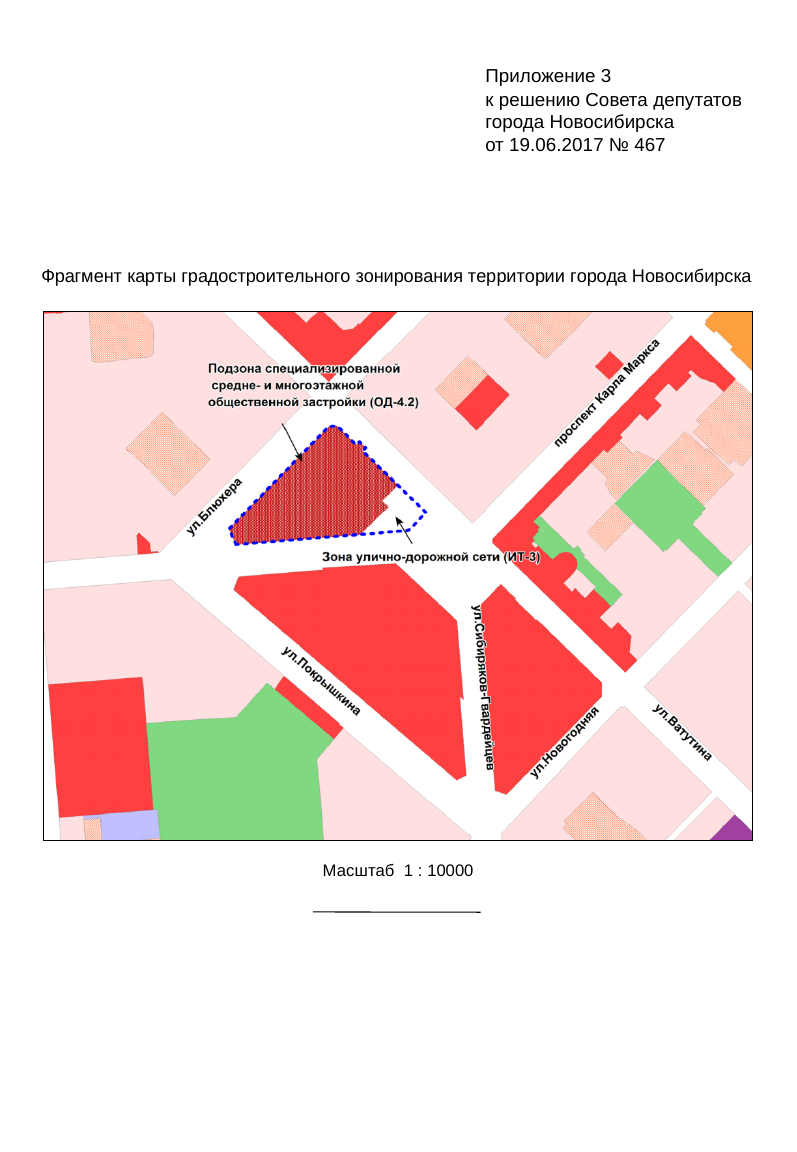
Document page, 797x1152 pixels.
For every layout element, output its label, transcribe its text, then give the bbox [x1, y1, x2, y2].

text_box Масштаб 1 : 10000 [49, 859, 747, 880]
picture [43, 310, 754, 841]
text_box к решению Совета депутатов города Новосибирска от 19.06.2017 № 467 [485, 87, 753, 156]
text_box Приложение 3 [485, 63, 673, 87]
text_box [40, 265, 755, 288]
